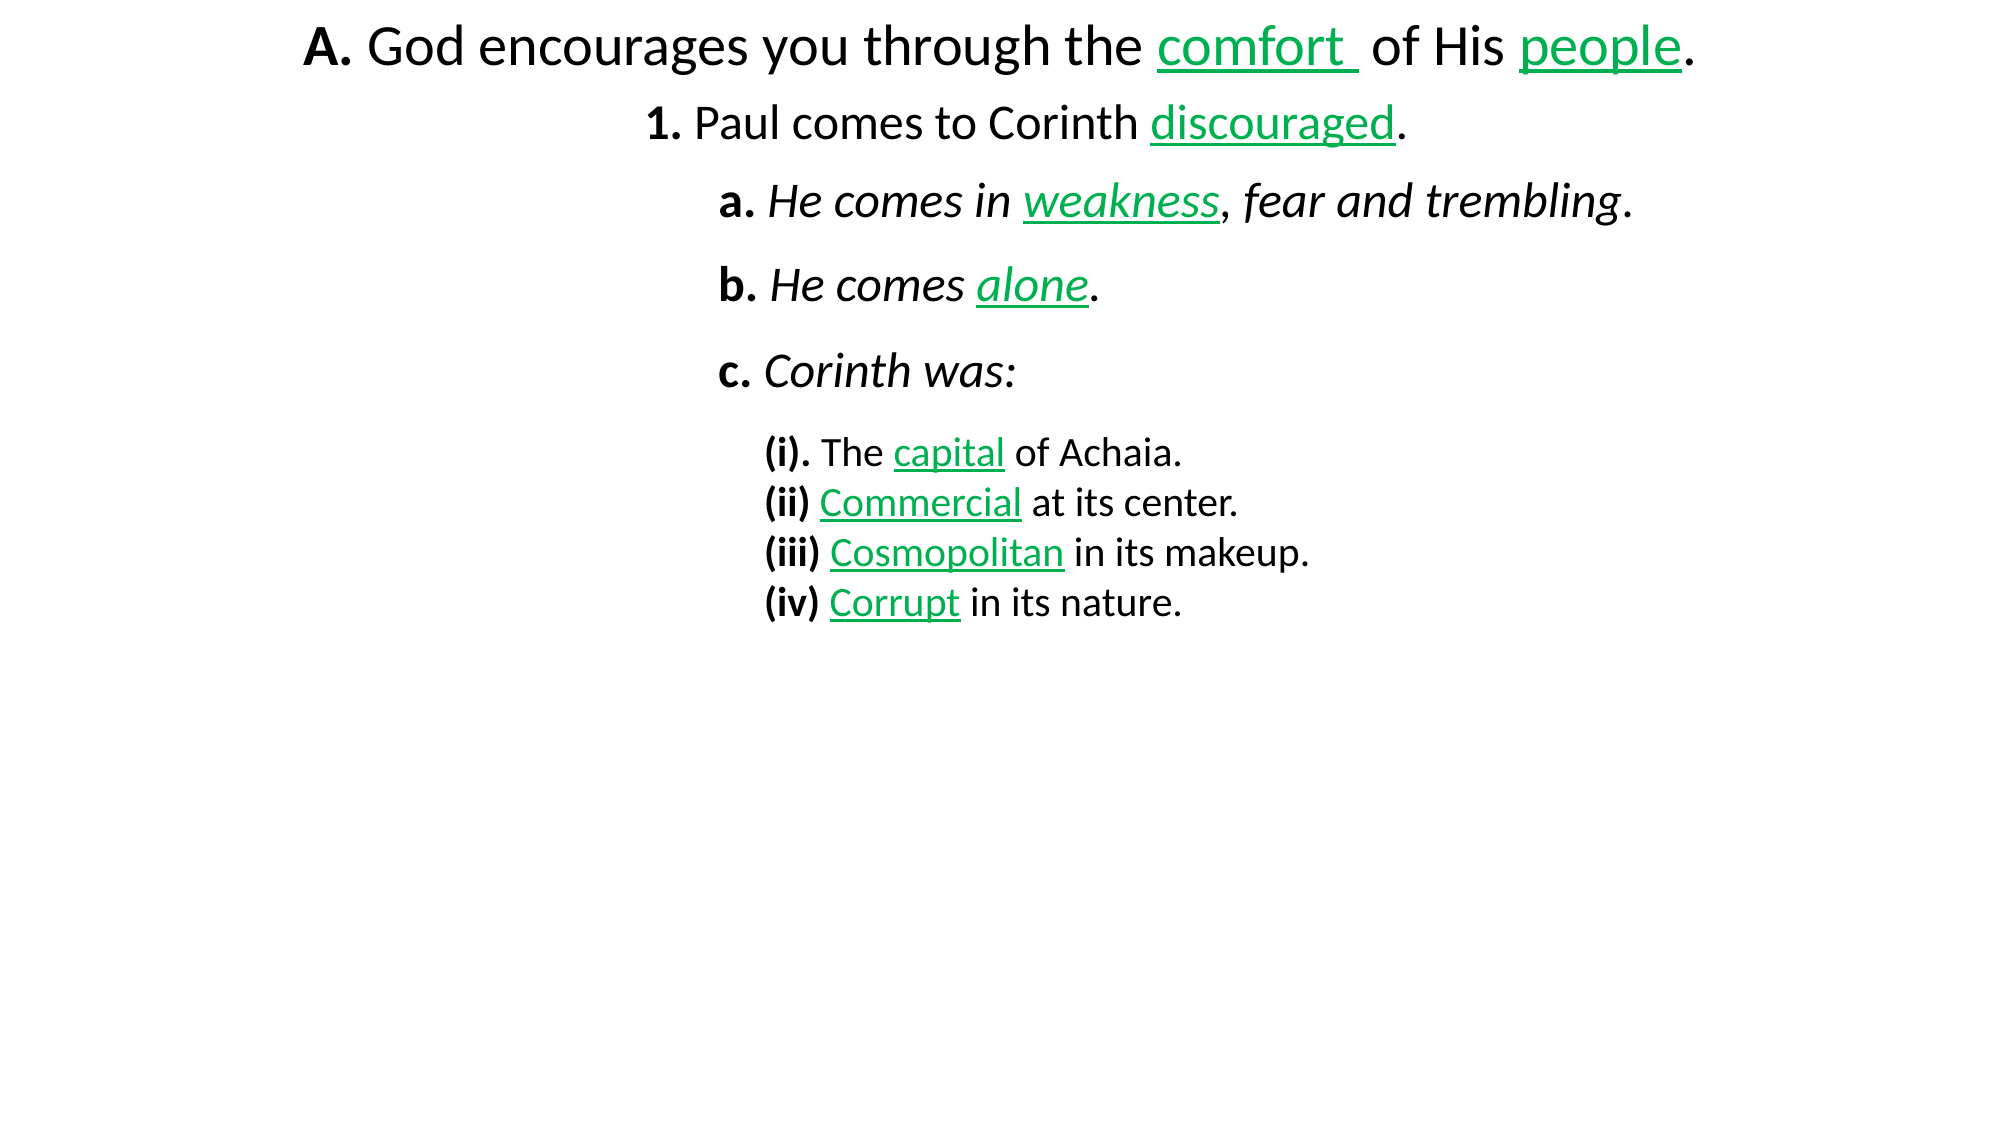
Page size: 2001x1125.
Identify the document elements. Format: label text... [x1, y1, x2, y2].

text_box c. Corinth was: [703, 330, 1230, 406]
text_box (i). The capital of Achaia. (ii) Commercial at its center. (iii) Cosmopolitan in its makeup. (iv) Corrupt in its nature. [749, 416, 1449, 632]
text_box 1. Paul comes to Corinth discouraged. [26, 82, 2000, 158]
text_box A. God encourages you through the comfort of His people. [0, 0, 2000, 85]
text_box b. He comes alone. [703, 243, 1177, 319]
text_box a. He comes in weakness, fear and trembling. [703, 159, 1690, 235]
